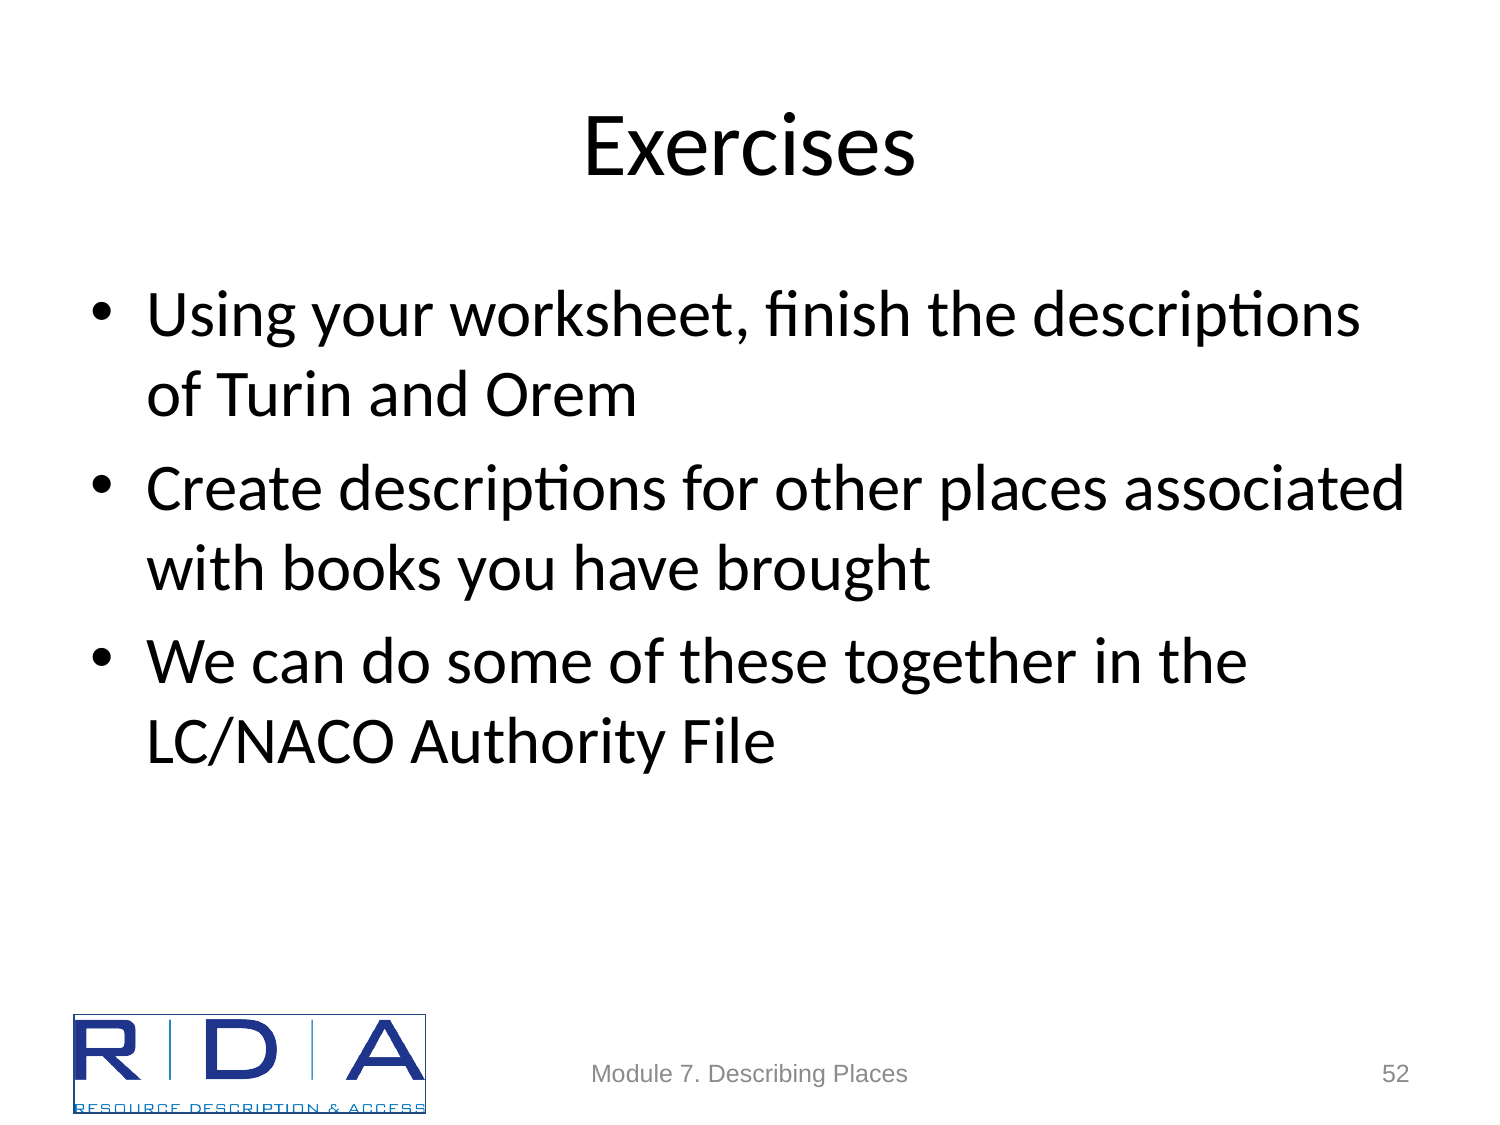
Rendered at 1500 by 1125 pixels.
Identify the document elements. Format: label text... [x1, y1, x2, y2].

footer Module 7. Describing Places [512, 1042, 988, 1103]
title Exercises [75, 45, 1425, 233]
slide_number 52 [1074, 1042, 1425, 1103]
picture [75, 1015, 425, 1112]
list Using your worksheet, finish the descriptions of Turin and Orem Create descriptions for other places associated with books you have brought We can do some of these together in the LC/NACO Authority File [75, 262, 1425, 1005]
